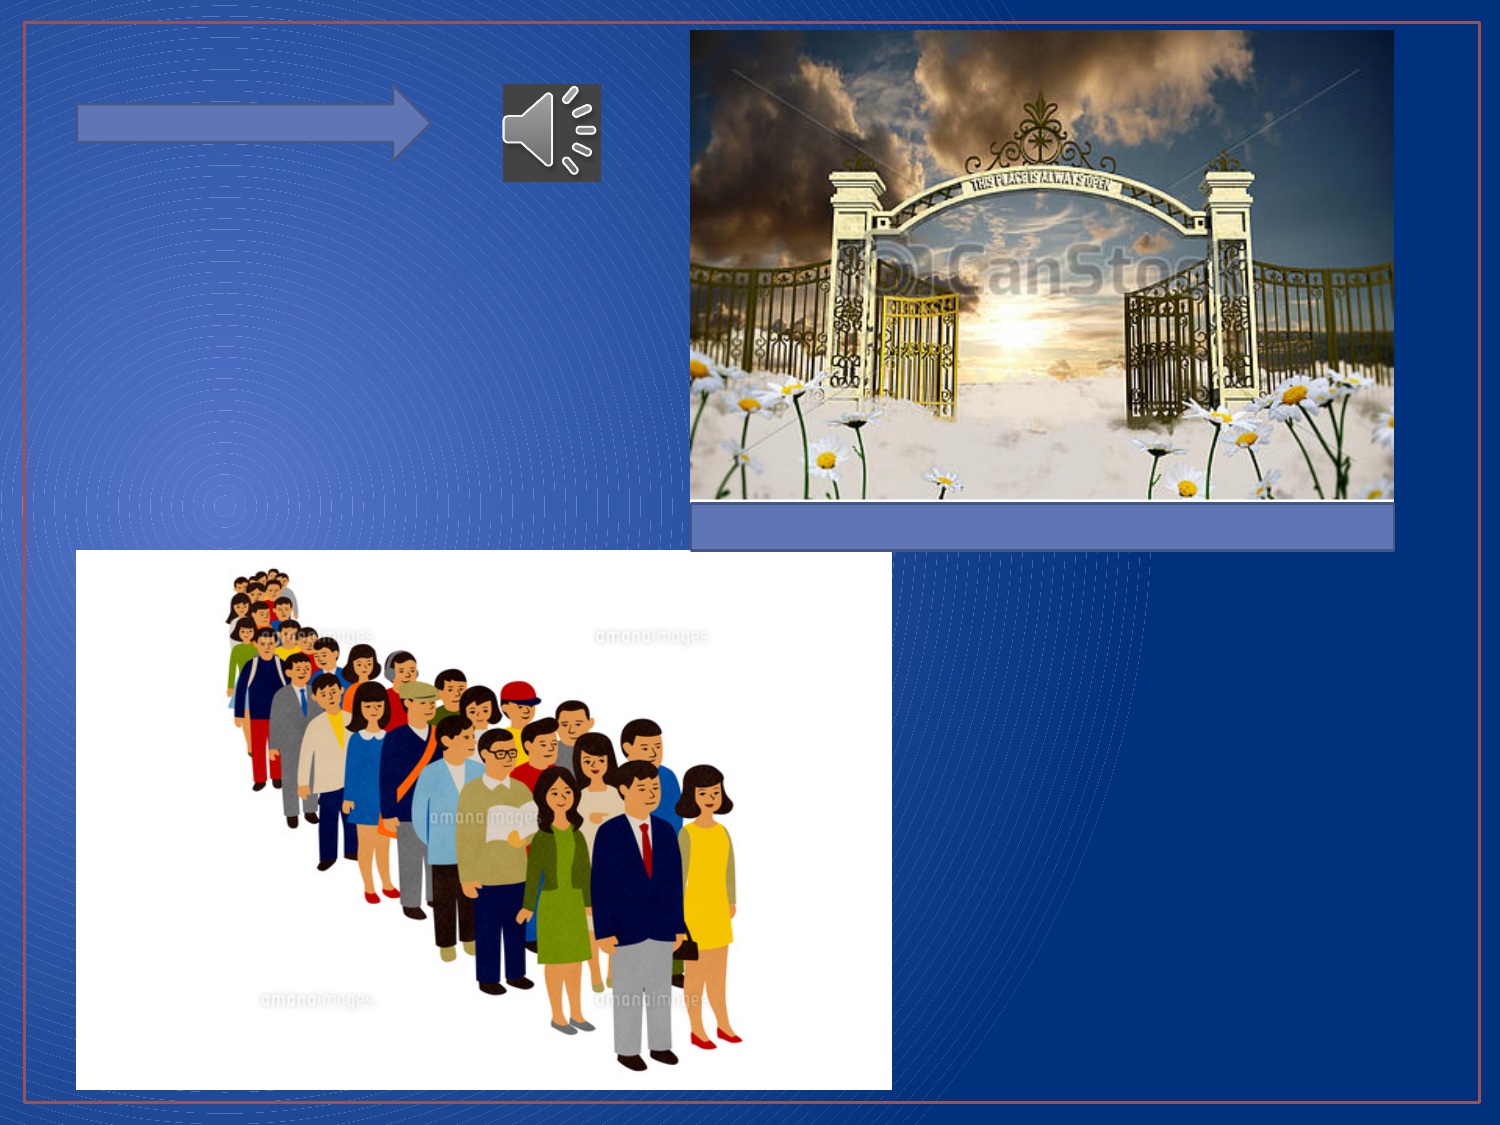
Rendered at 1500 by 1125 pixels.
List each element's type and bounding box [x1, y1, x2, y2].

picture [690, 30, 1395, 532]
text_box [75, 83, 433, 163]
picture [76, 550, 892, 1090]
text_box [690, 540, 1395, 552]
picture [501, 82, 603, 184]
